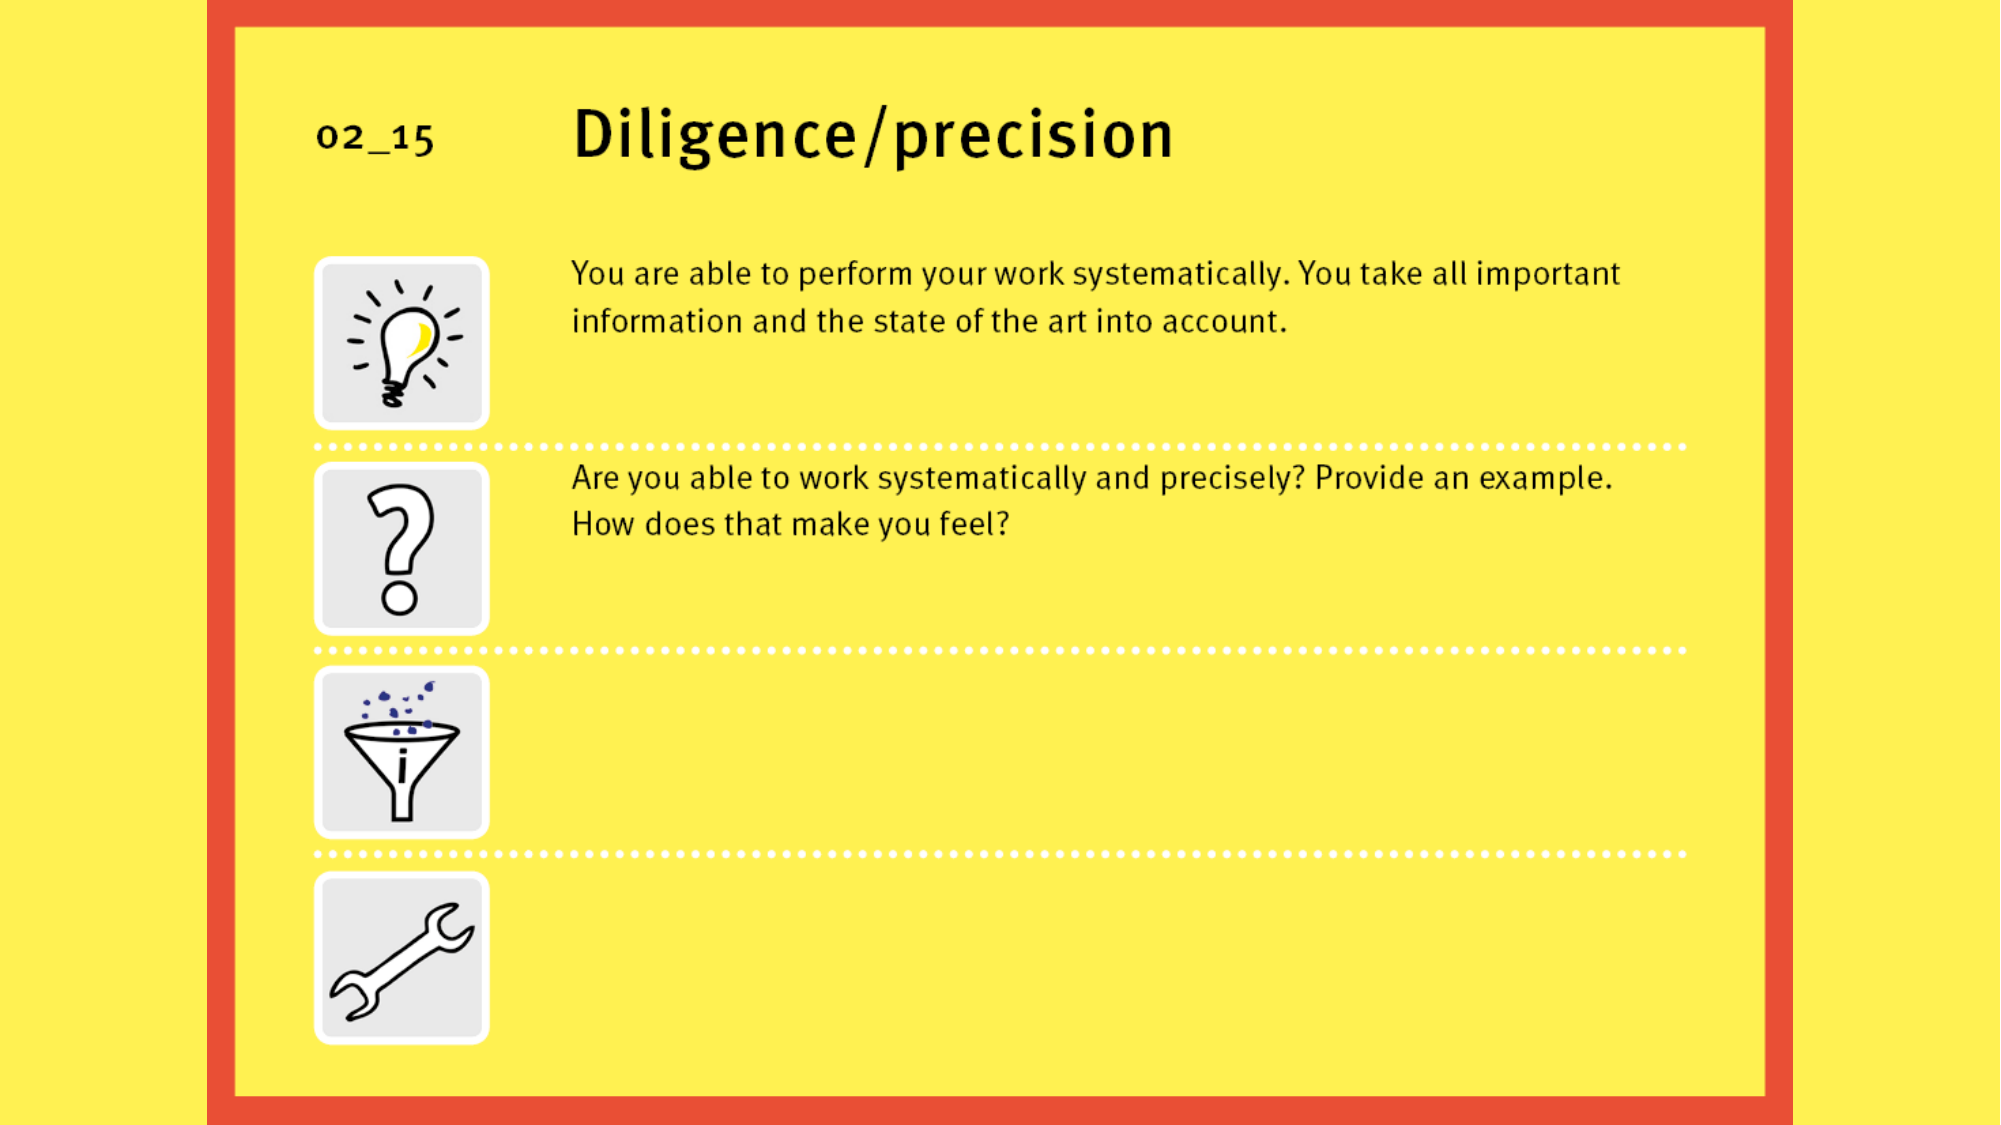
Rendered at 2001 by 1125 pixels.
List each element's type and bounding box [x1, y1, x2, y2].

picture [207, 0, 1793, 1125]
